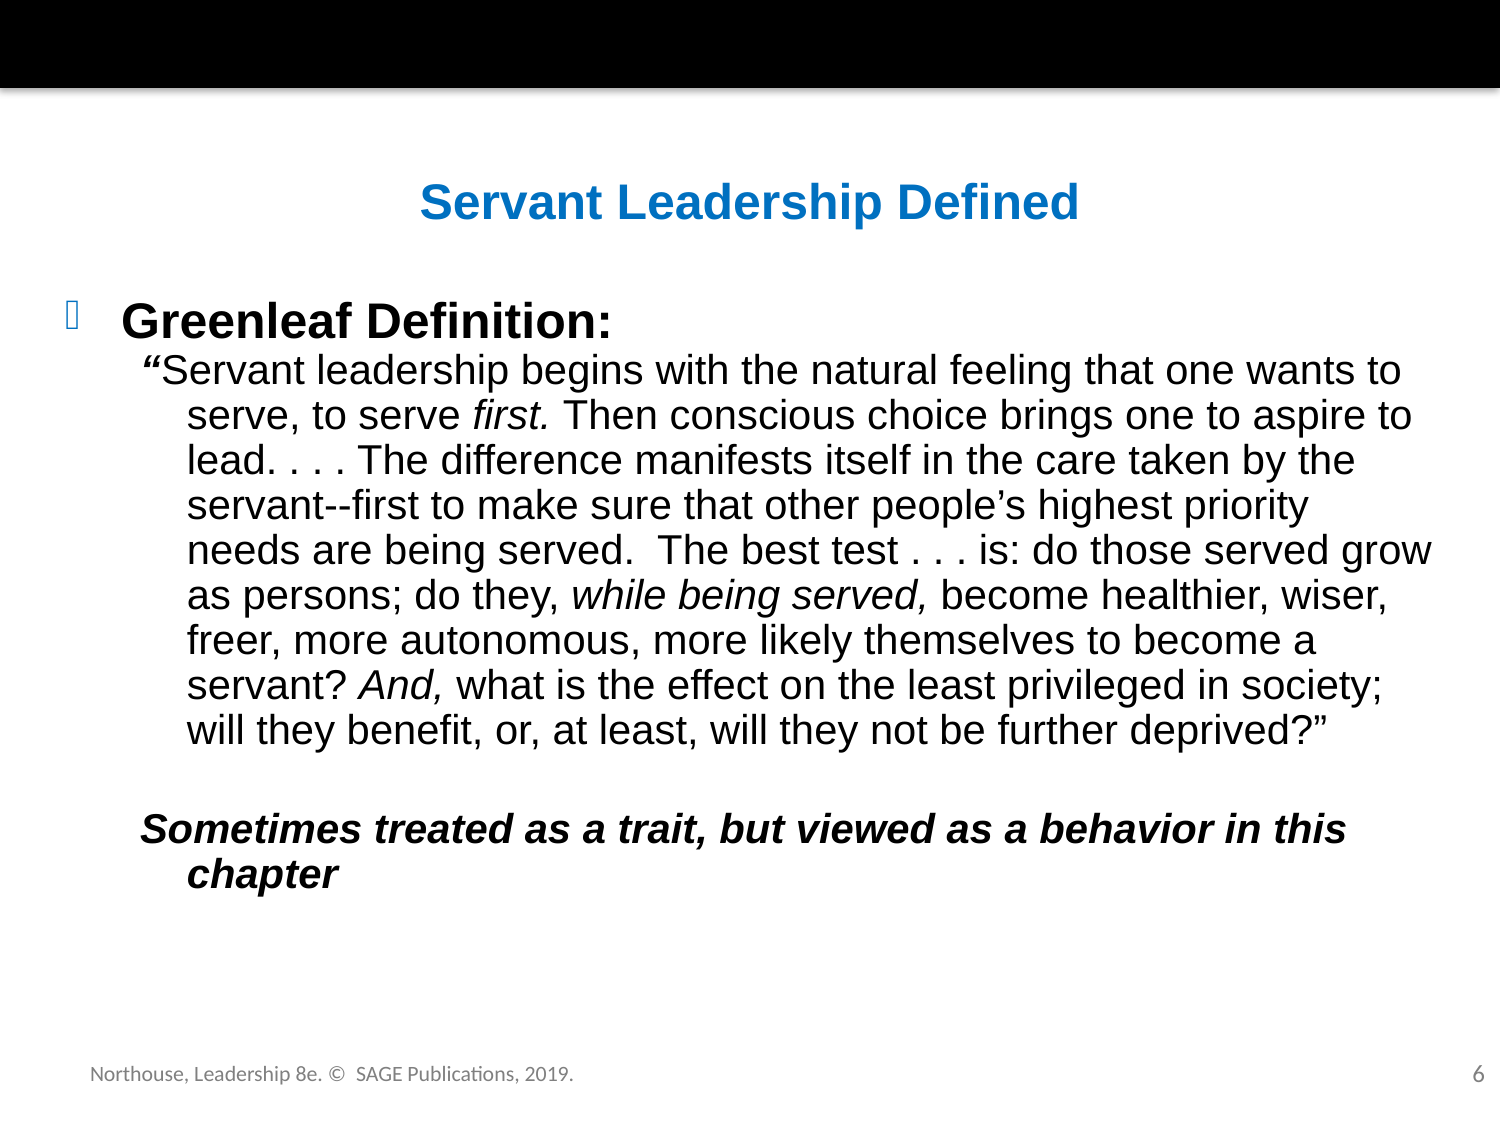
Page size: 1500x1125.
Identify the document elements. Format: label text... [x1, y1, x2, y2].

list Greenleaf Definition: “Servant leadership begins with the natural feeling that one wants to serve, to serve first. Then conscious choice brings one to aspire to lead. . . . The difference manifests itself in the care taken by the servant--first to make sure that other people’s highest priority needs are being served. The best test . . . is: do those served grow as persons; do they, while being served, become healthier, wiser, freer, more autonomous, more likely themselves to become a servant? And, what is the effect on the least privileged in society; will they benefit, or, at least, will they not be further deprived?” Sometimes treated as a trait, but viewed as a behavior in this chapter [49, 287, 1451, 938]
title Servant Leadership Defined [49, 162, 1451, 238]
footer Northouse, Leadership 8e. © SAGE Publications, 2019. [75, 1042, 1088, 1103]
slide_number 6 [1162, 1042, 1500, 1103]
